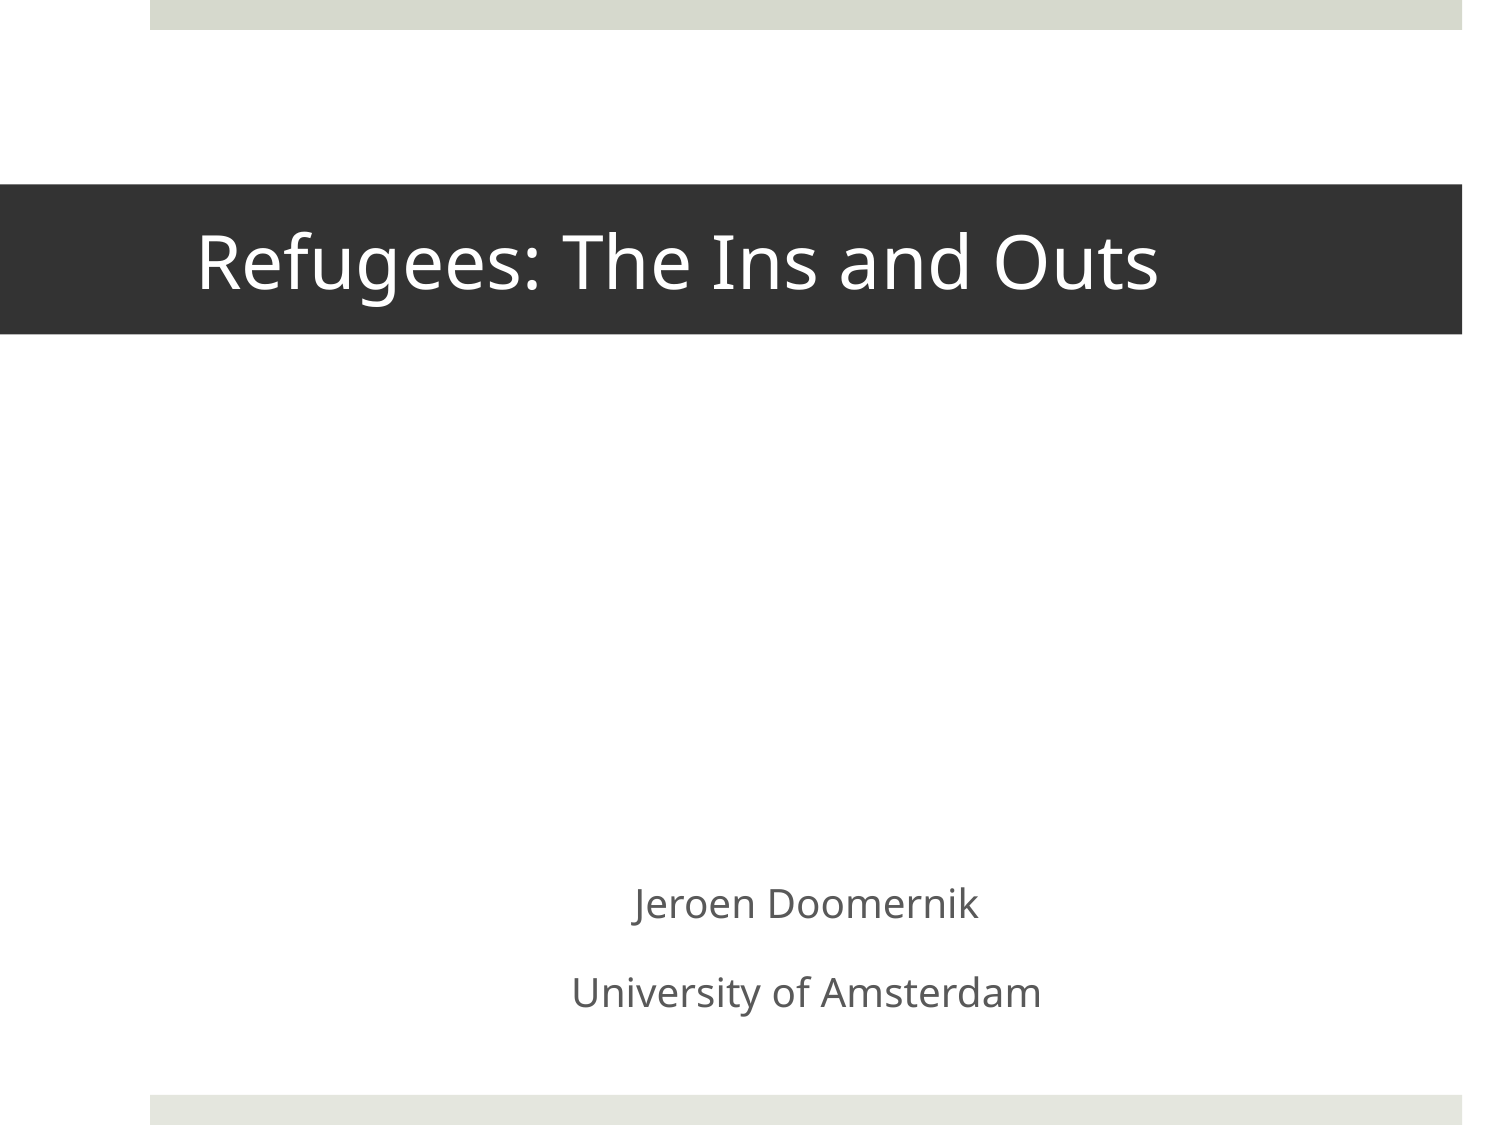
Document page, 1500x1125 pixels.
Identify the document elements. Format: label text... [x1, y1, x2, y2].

title Refugees: The Ins and Outs [0, 184, 1463, 335]
list Jeroen Doomernik University of Amsterdam [182, 425, 1432, 1028]
